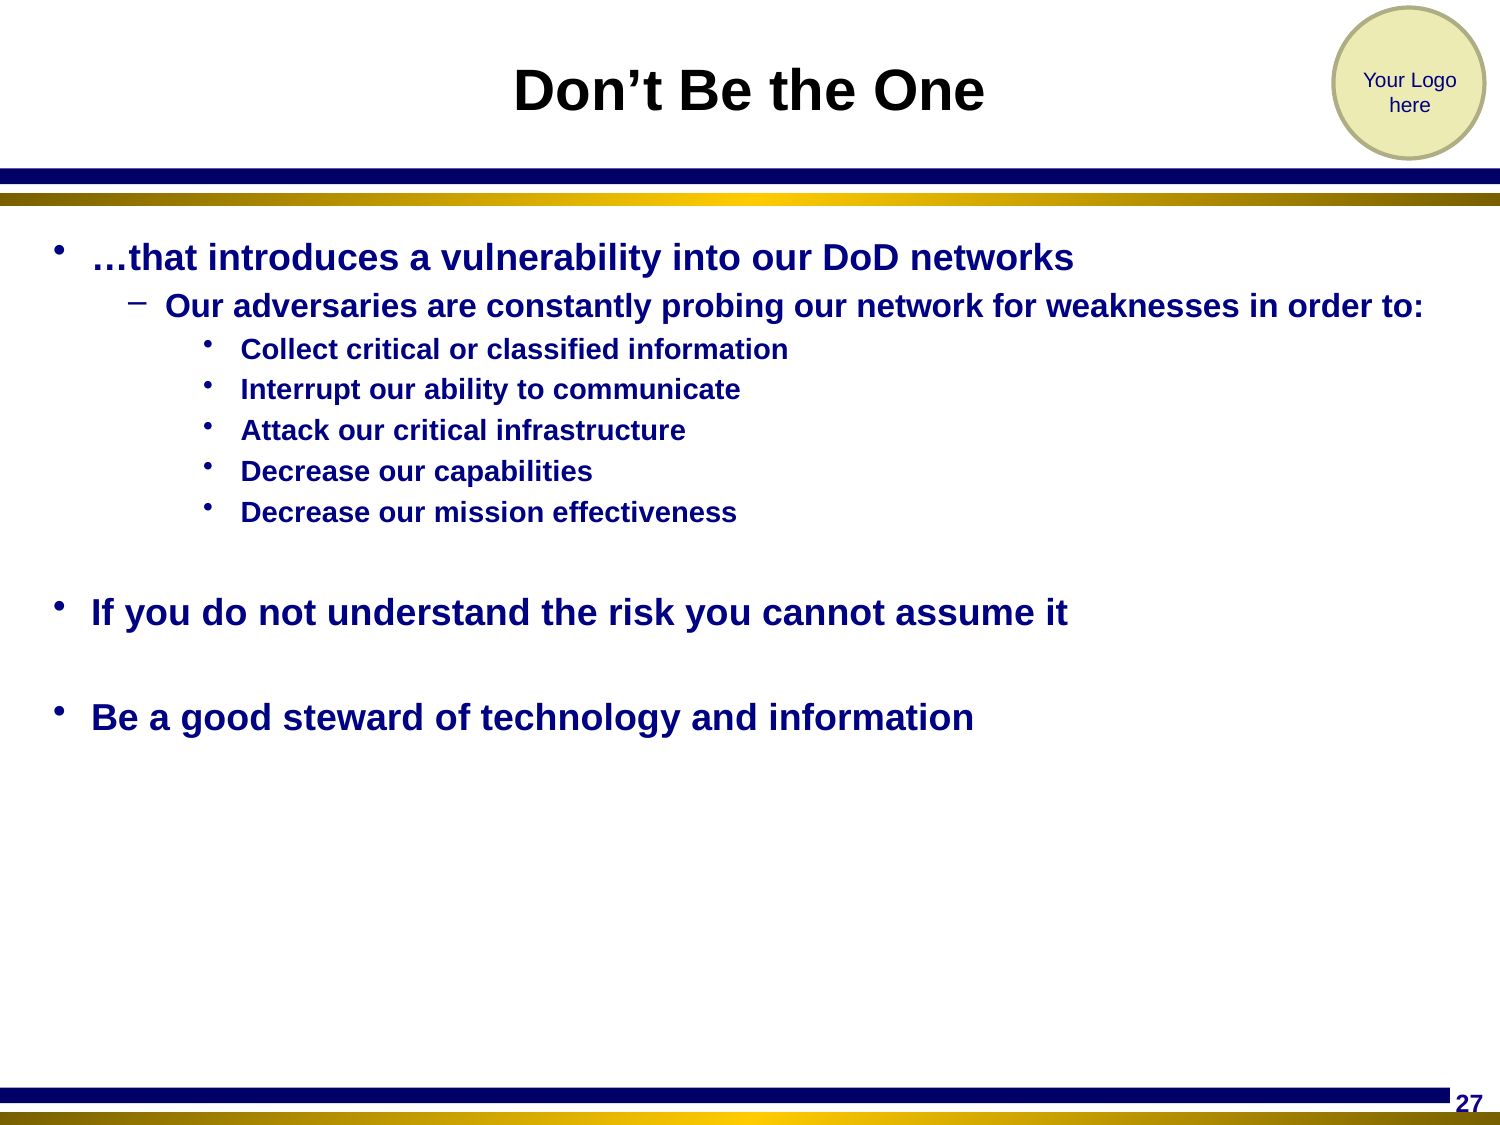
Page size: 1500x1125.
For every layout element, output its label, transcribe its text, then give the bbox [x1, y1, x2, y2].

list …that introduces a vulnerability into our DoD networks Our adversaries are constantly probing our network for weaknesses in order to: Collect critical or classified information Interrupt our ability to communicate Attack our critical infrastructure Decrease our capabilities Decrease our mission effectiveness If you do not understand the risk you cannot assume it Be a good steward of technology and information [37, 224, 1463, 1051]
title Don’t Be the One [255, 0, 1245, 176]
